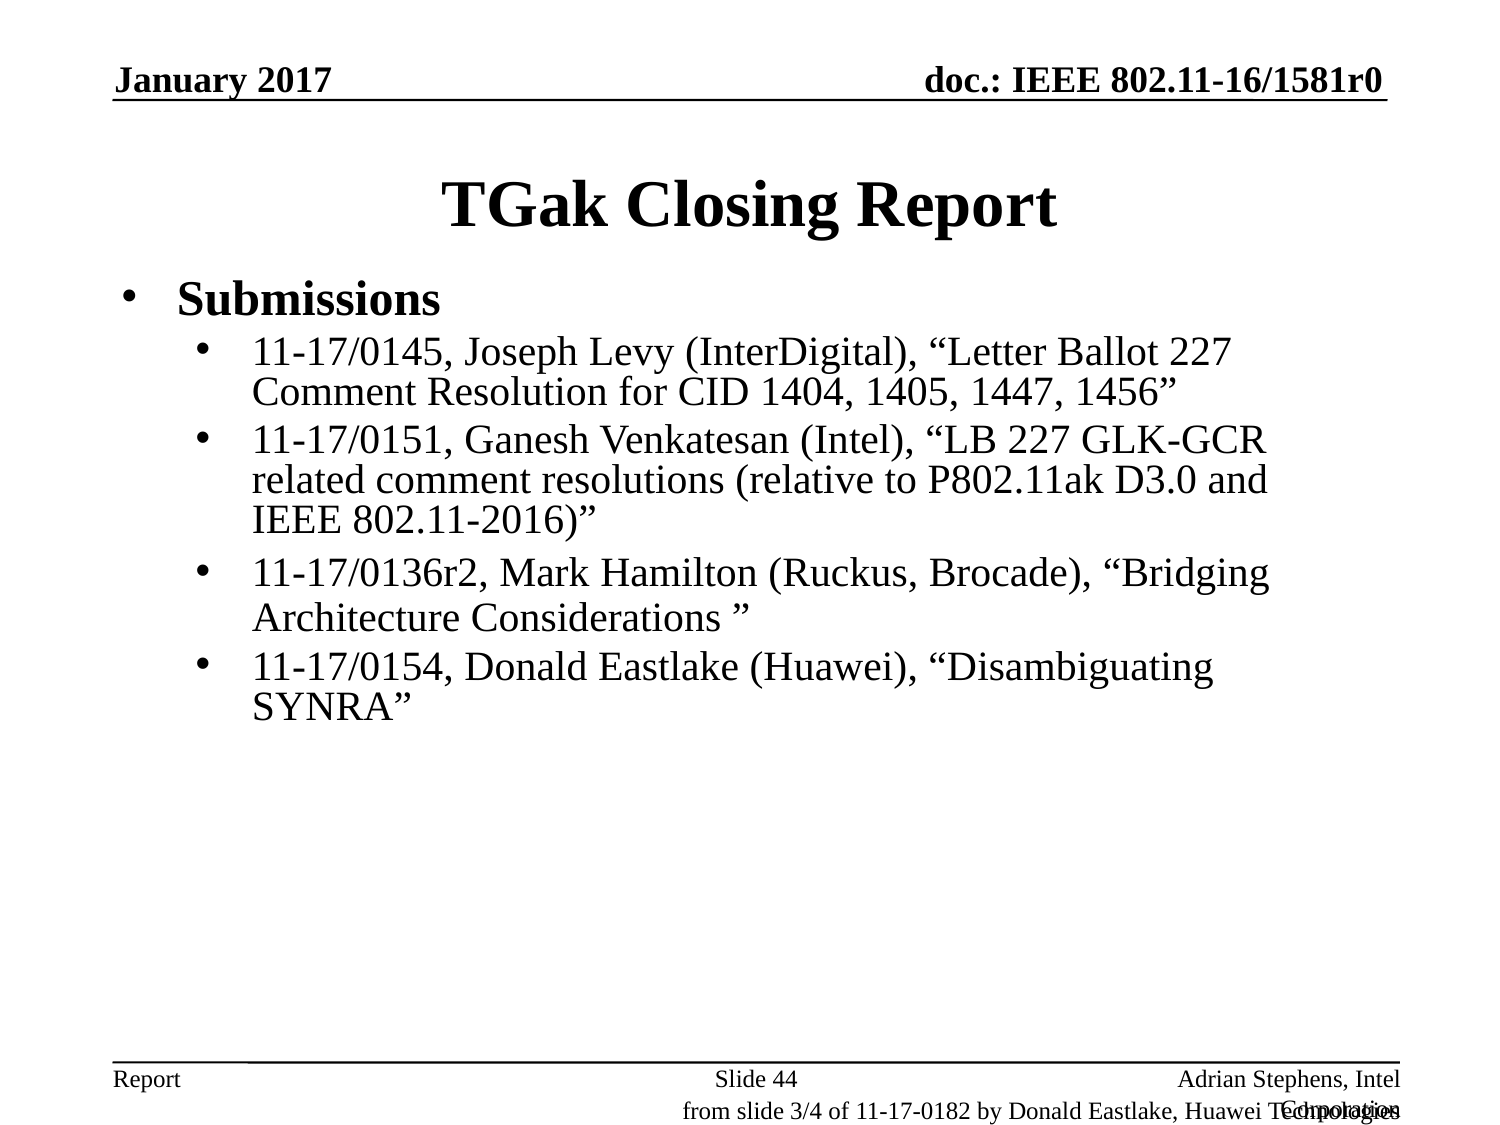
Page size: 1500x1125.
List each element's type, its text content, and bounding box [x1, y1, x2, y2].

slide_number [114, 54, 374, 101]
footer Adrian Stephens, Intel Corporation [1077, 1061, 1402, 1087]
list Submissions 11-17/0145, Joseph Levy (InterDigital), “Letter Ballot 227 Comment Resolution for CID 1404, 1405, 1447, 1456” 11-17/0151, Ganesh Venkatesan (Intel), “LB 227 GLK-GCR related comment resolutions (relative to P802.11ak D3.0 and IEEE 802.11-2016)” 11-17/0136r2, Mark Hamilton (Ruckus, Brocade), “Bridging Architecture Considerations ” 11-17/0154, Donald Eastlake (Huawei), “Disambiguating SYNRA” [105, 257, 1381, 1067]
slide_number Slide 44 [711, 1067, 801, 1087]
text_box from slide 3/4 of 11-17-0182 by Donald Eastlake, Huawei Technologies [343, 1087, 1417, 1125]
title TGak Closing Report [112, 112, 1388, 288]
